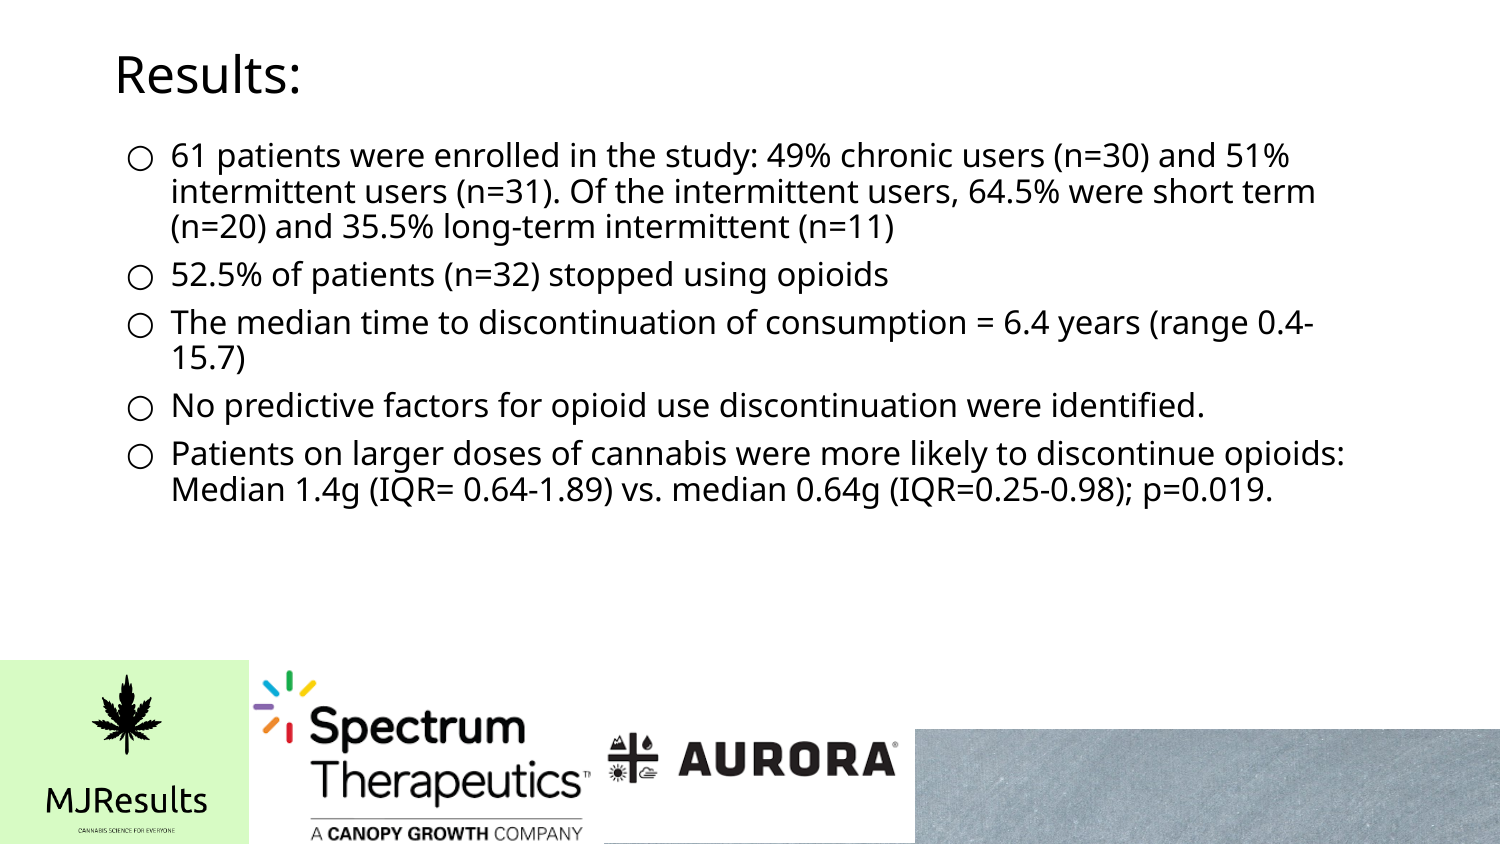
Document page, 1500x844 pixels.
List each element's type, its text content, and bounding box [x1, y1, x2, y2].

picture [0, 659, 1500, 844]
title Results: [103, 0, 1397, 133]
list 61 patients were enrolled in the study: 49% chronic users (n=30) and 51% intermittent users (n=31). Of the intermittent users, 64.5% were short term (n=20) and 35.5% long-term intermittent (n=11) 52.5% of patients (n=32) stopped using opioids The median time to discontinuation of consumption = 6.4 years (range 0.4-15.7) No predictive factors for opioid use discontinuation were identified. Patients on larger doses of cannabis were more likely to discontinue opioids: Median 1.4g (IQR= 0.64-1.89) vs. median 0.64g (IQR=0.25-0.98); p=0.019. [103, 133, 1397, 670]
